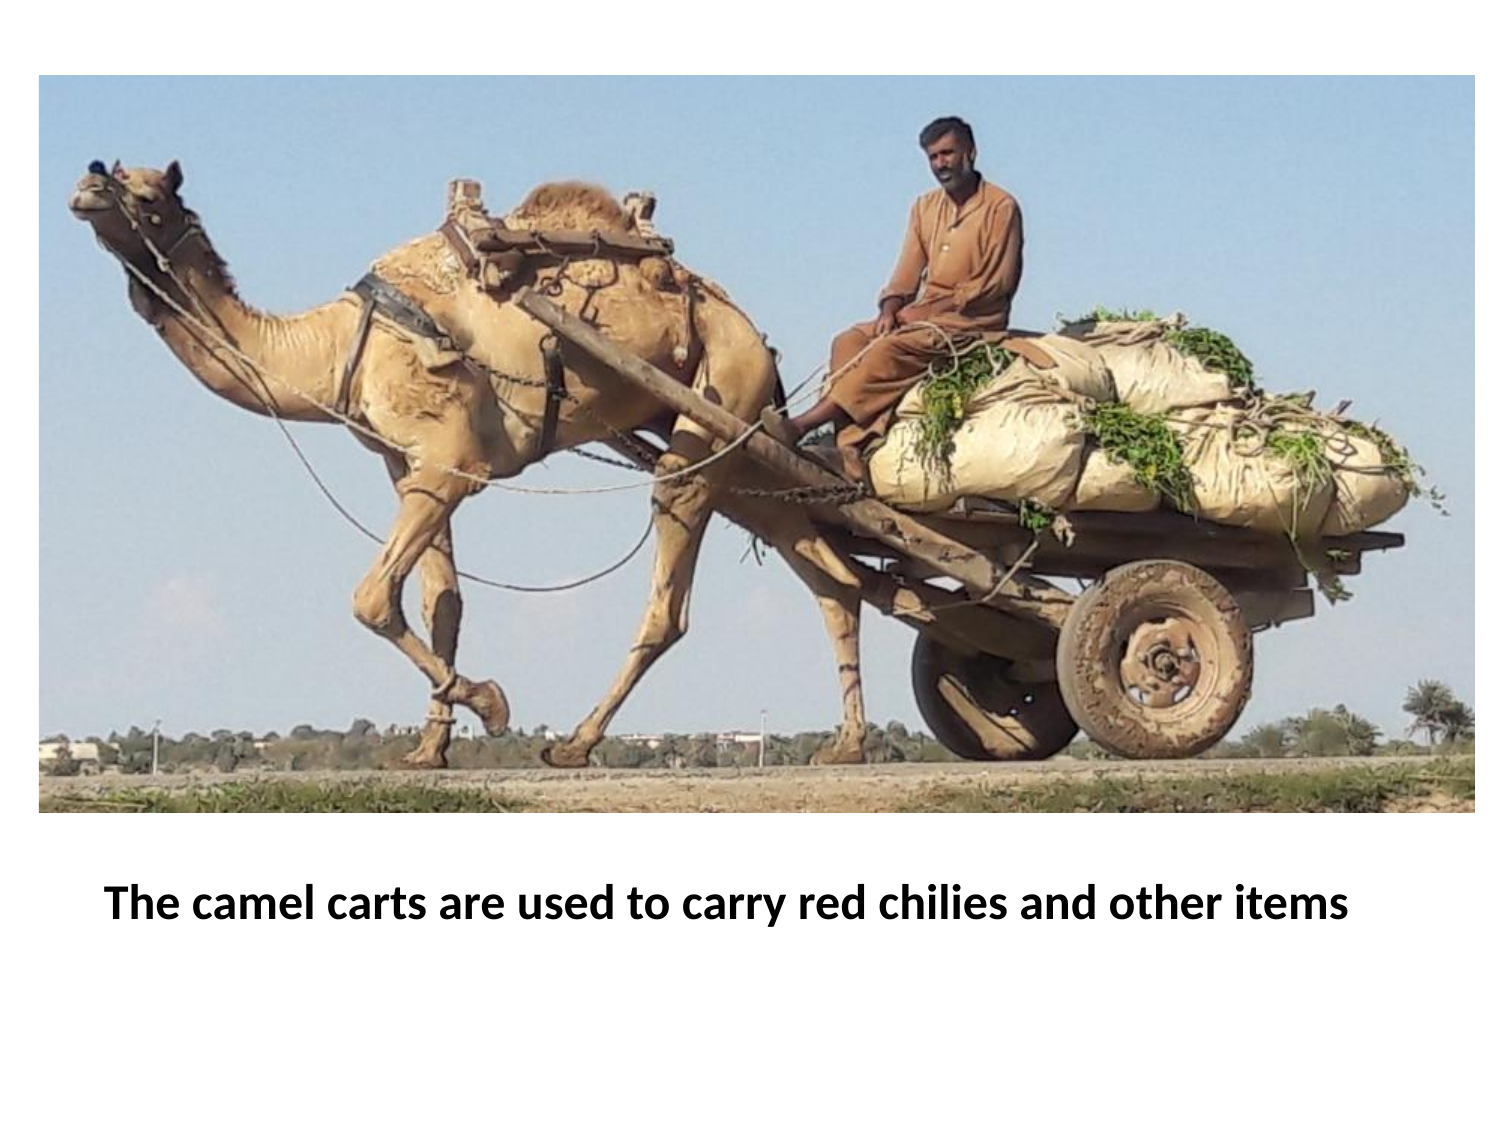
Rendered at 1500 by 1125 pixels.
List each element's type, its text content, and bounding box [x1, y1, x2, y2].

text_box The camel carts are used to carry red chilies and other items [87, 861, 1400, 937]
picture [38, 74, 1476, 813]
